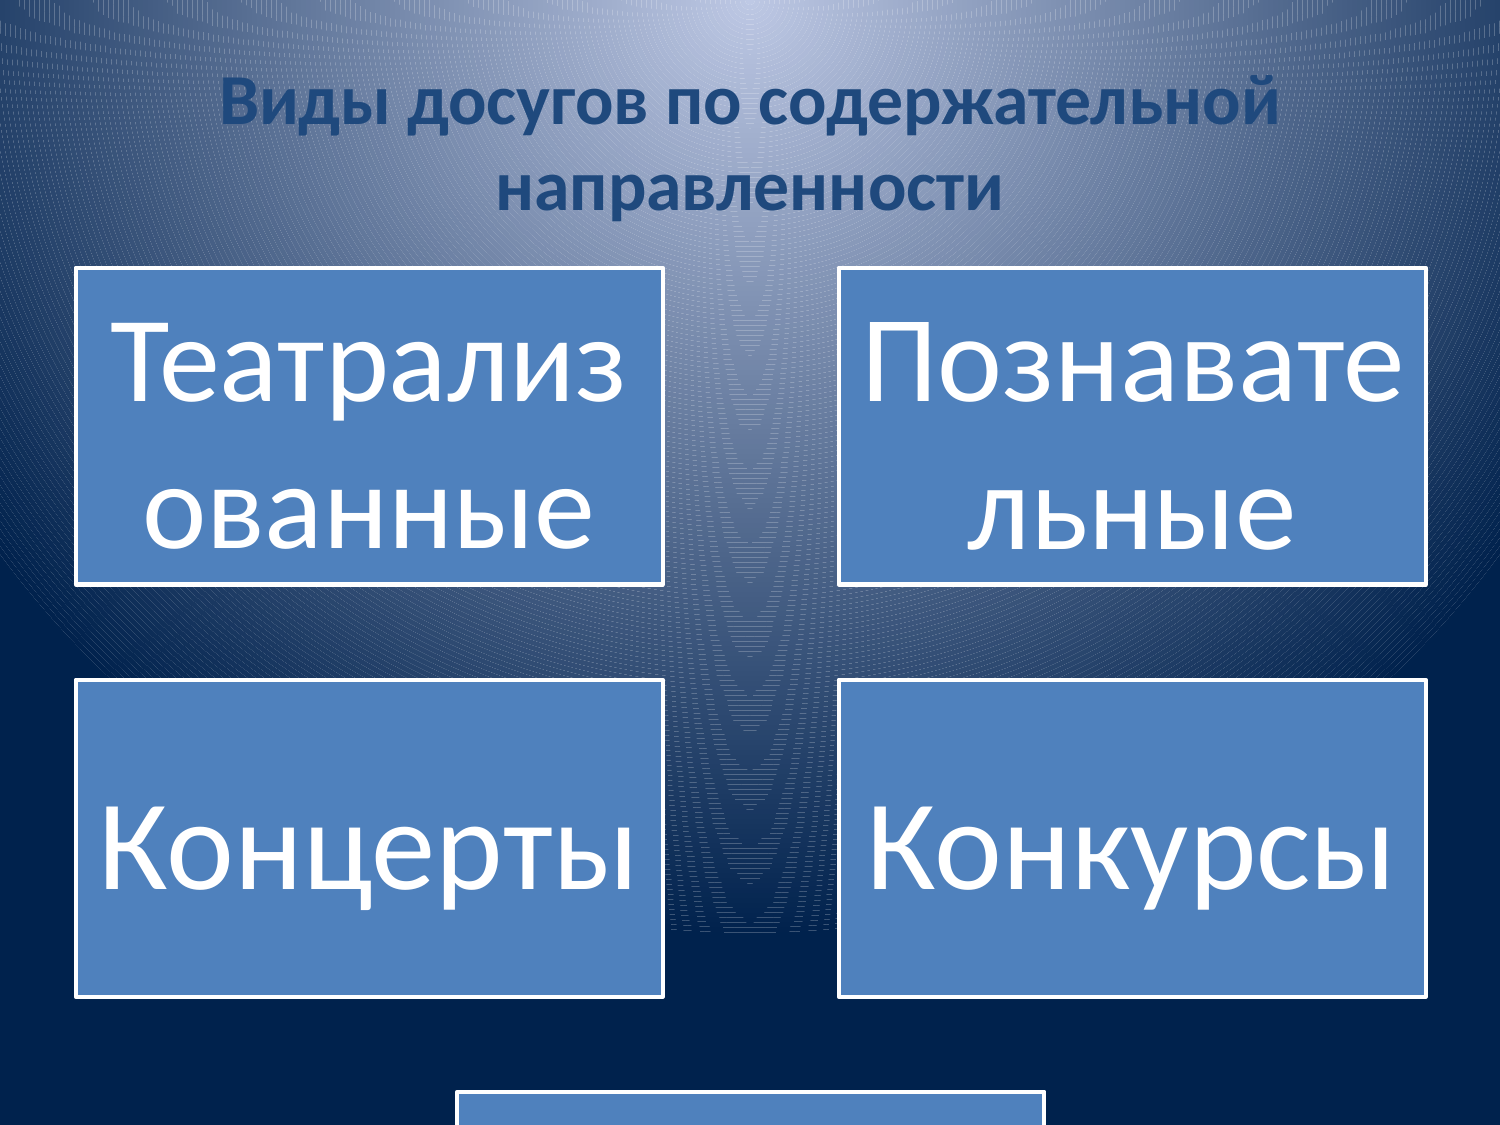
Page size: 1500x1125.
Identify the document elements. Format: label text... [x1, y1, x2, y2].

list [75, 267, 1426, 1011]
title Виды досугов по содержательной направленности [74, 44, 1426, 233]
